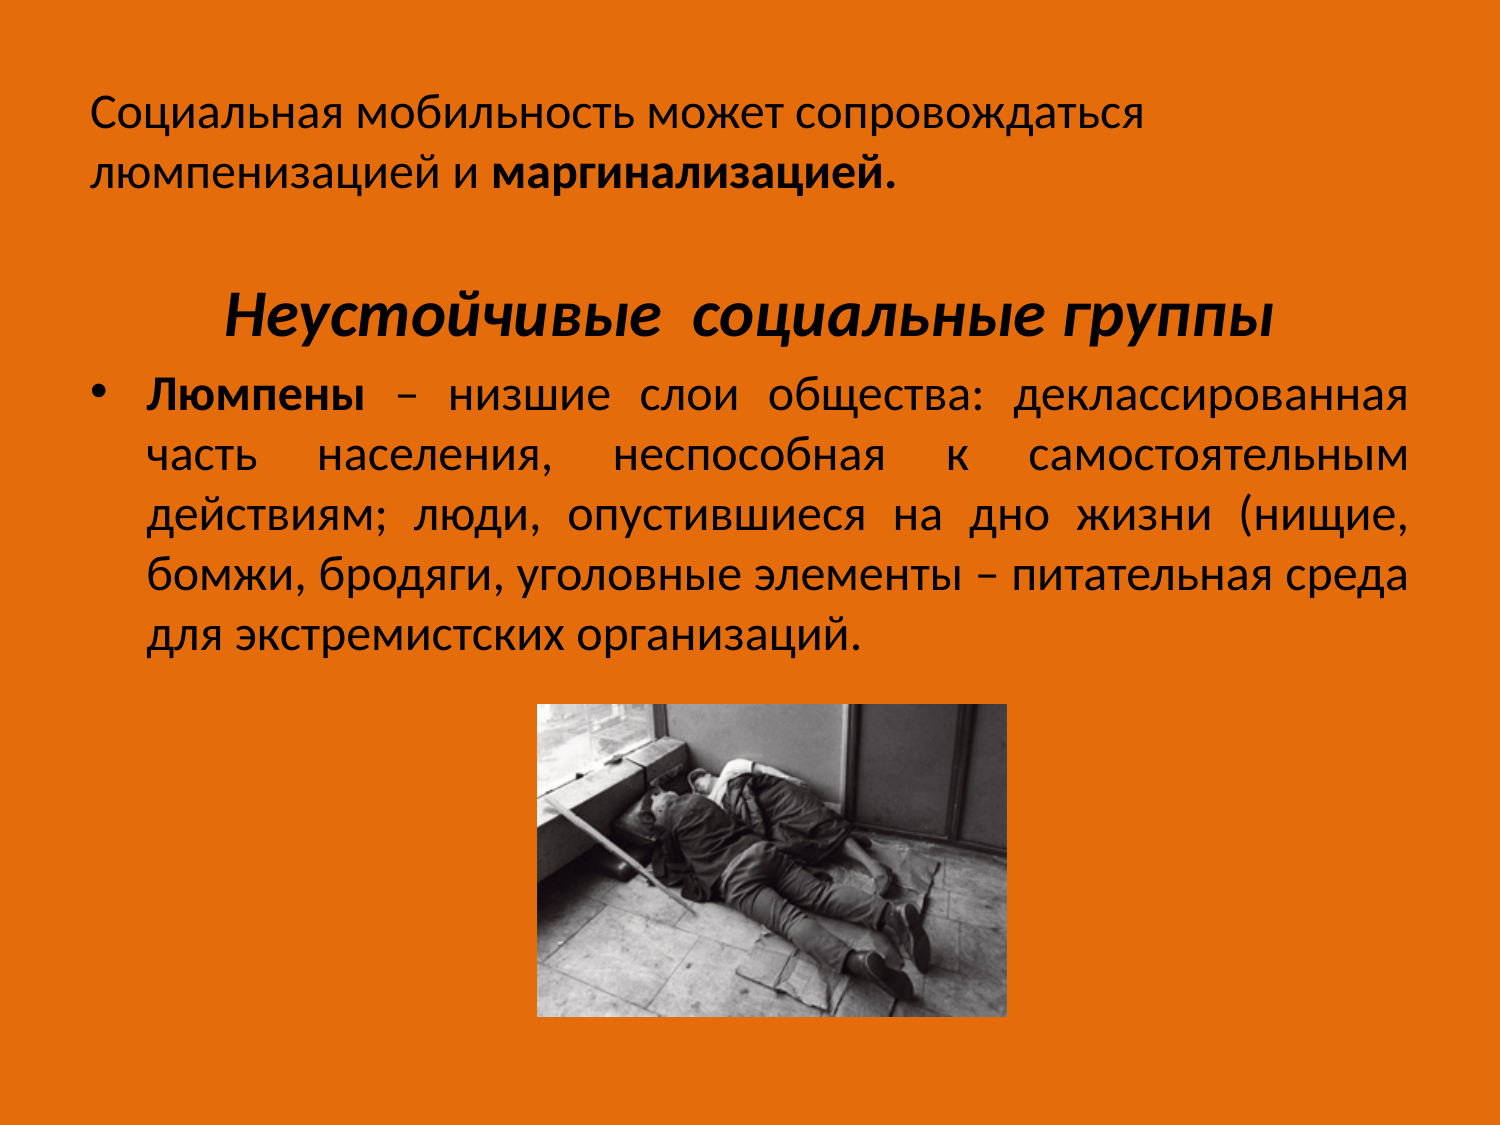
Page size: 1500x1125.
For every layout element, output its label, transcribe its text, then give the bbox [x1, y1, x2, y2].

list Неустойчивые социальные группы Люмпены – низшие слои общества: деклассированная часть населения, неспособная к самостоятельным действиям; люди, опустившиеся на дно жизни (нищие, бомжи, бродяги, уголовные элементы – питательная среда для экстремистских организаций. [75, 262, 1425, 1005]
picture [537, 703, 1007, 1017]
title Социальная мобильность может сопровождаться люмпенизацией и маргинализацией. [75, 45, 1425, 233]
